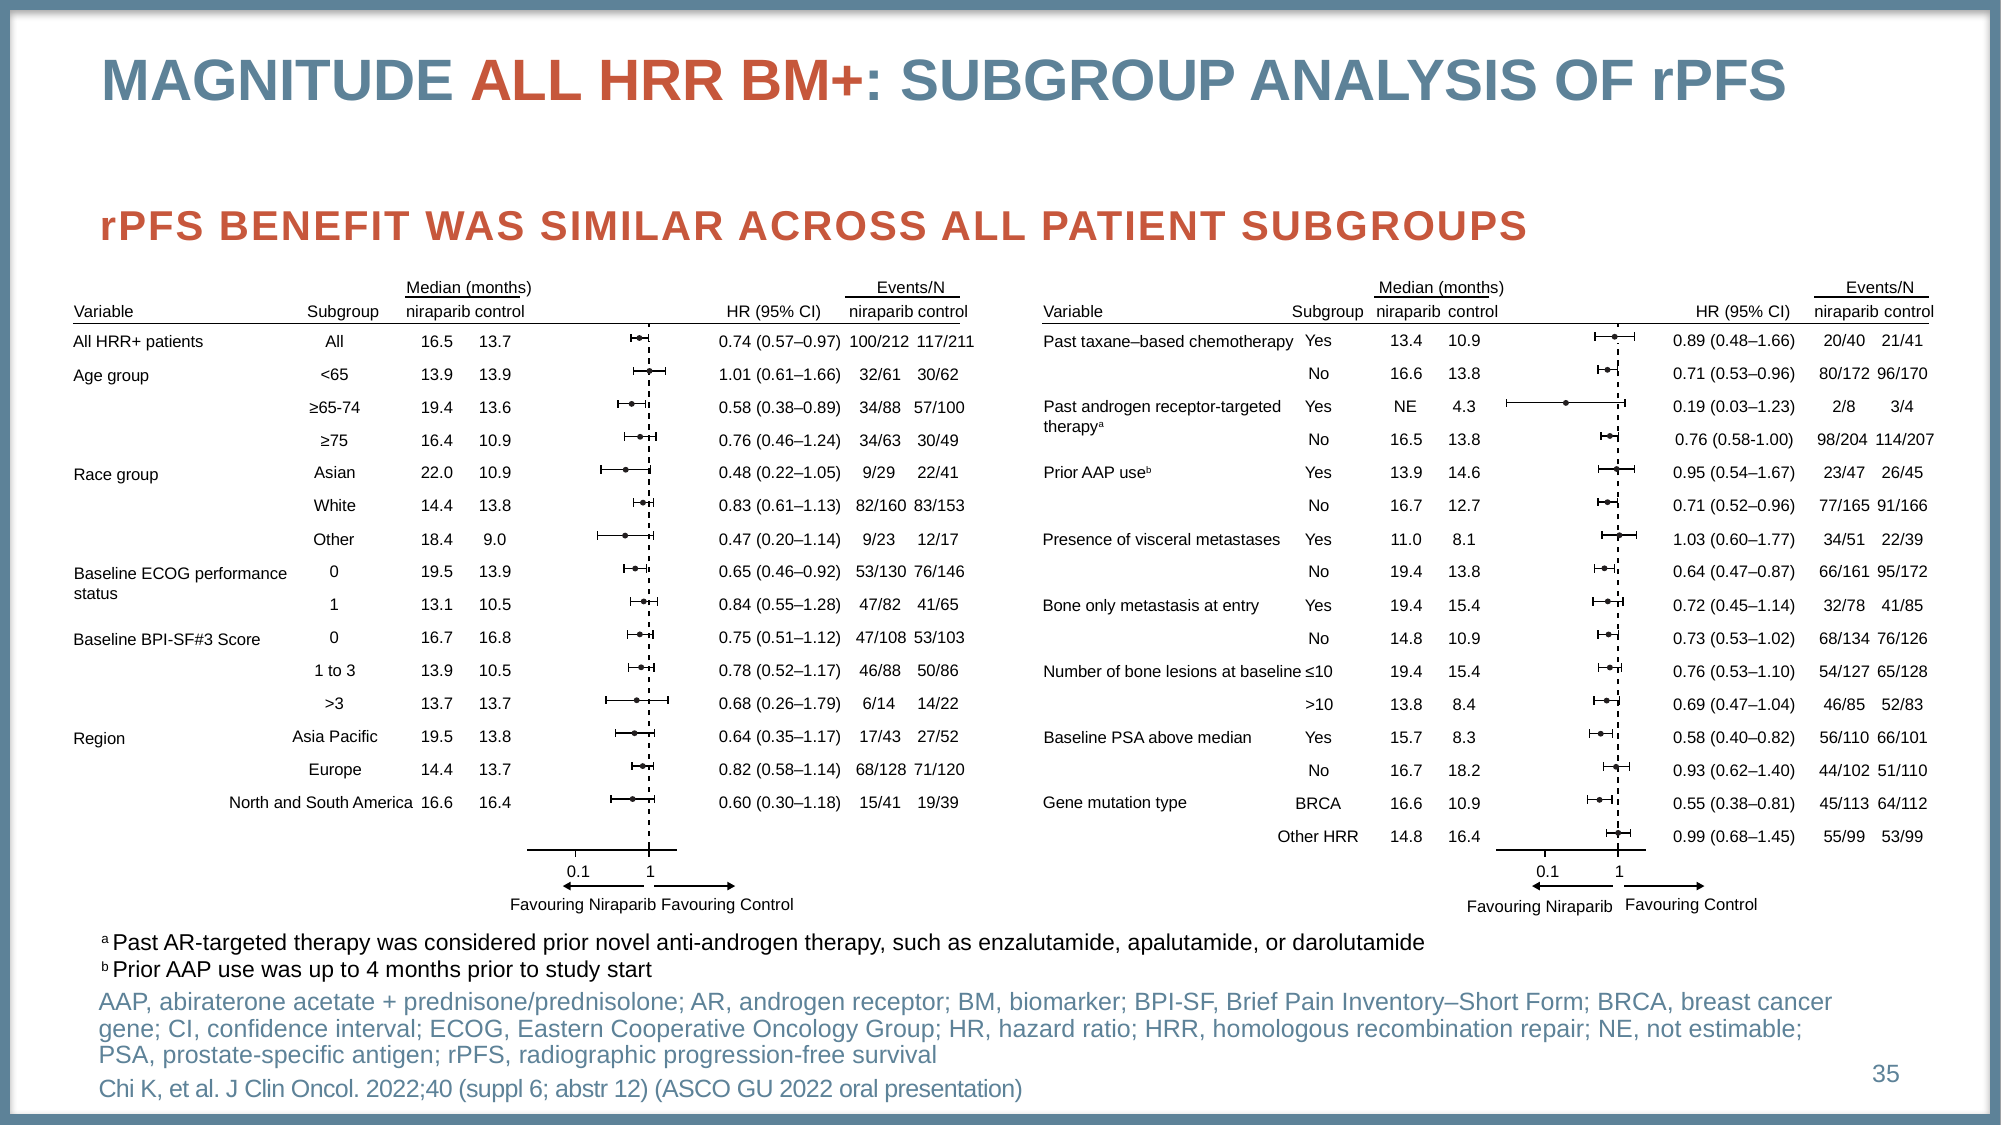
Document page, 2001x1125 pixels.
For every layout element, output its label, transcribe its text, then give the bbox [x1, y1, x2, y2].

title MAGNITUDE All HRR BM+: Subgroup Analysis of rPFS [101, 42, 1900, 185]
slide_number 35 [1852, 1042, 1900, 1103]
list AAP, abiraterone acetate + prednisone/prednisolone; AR, androgen receptor; BM, biomarker; BPI-SF, Brief Pain Inventory–Short Form; BRCA, breast cancer gene; CI, confidence interval; ECOG, Eastern Cooperative Oncology Group; HR, hazard ratio; HRR, homologous recombination repair; NE, not estimable; PSA, prostate-specific antigen; rPFS, radiographic progression-free survival Chi K, et al. J Clin Oncol. 2022;40 (suppl 6; abstr 12) (ASCO GU 2022 oral presentation) [98, 1042, 1852, 1103]
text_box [32, 249, 1968, 934]
text_box a Past AR-targeted therapy was considered prior novel anti-androgen therapy, such as enzalutamide, apalutamide, or darolutamide b Prior AAP use was up to 4 months prior to study start [101, 945, 1855, 988]
list rPFS benefit was similar across all patient subgroups [99, 199, 1900, 246]
